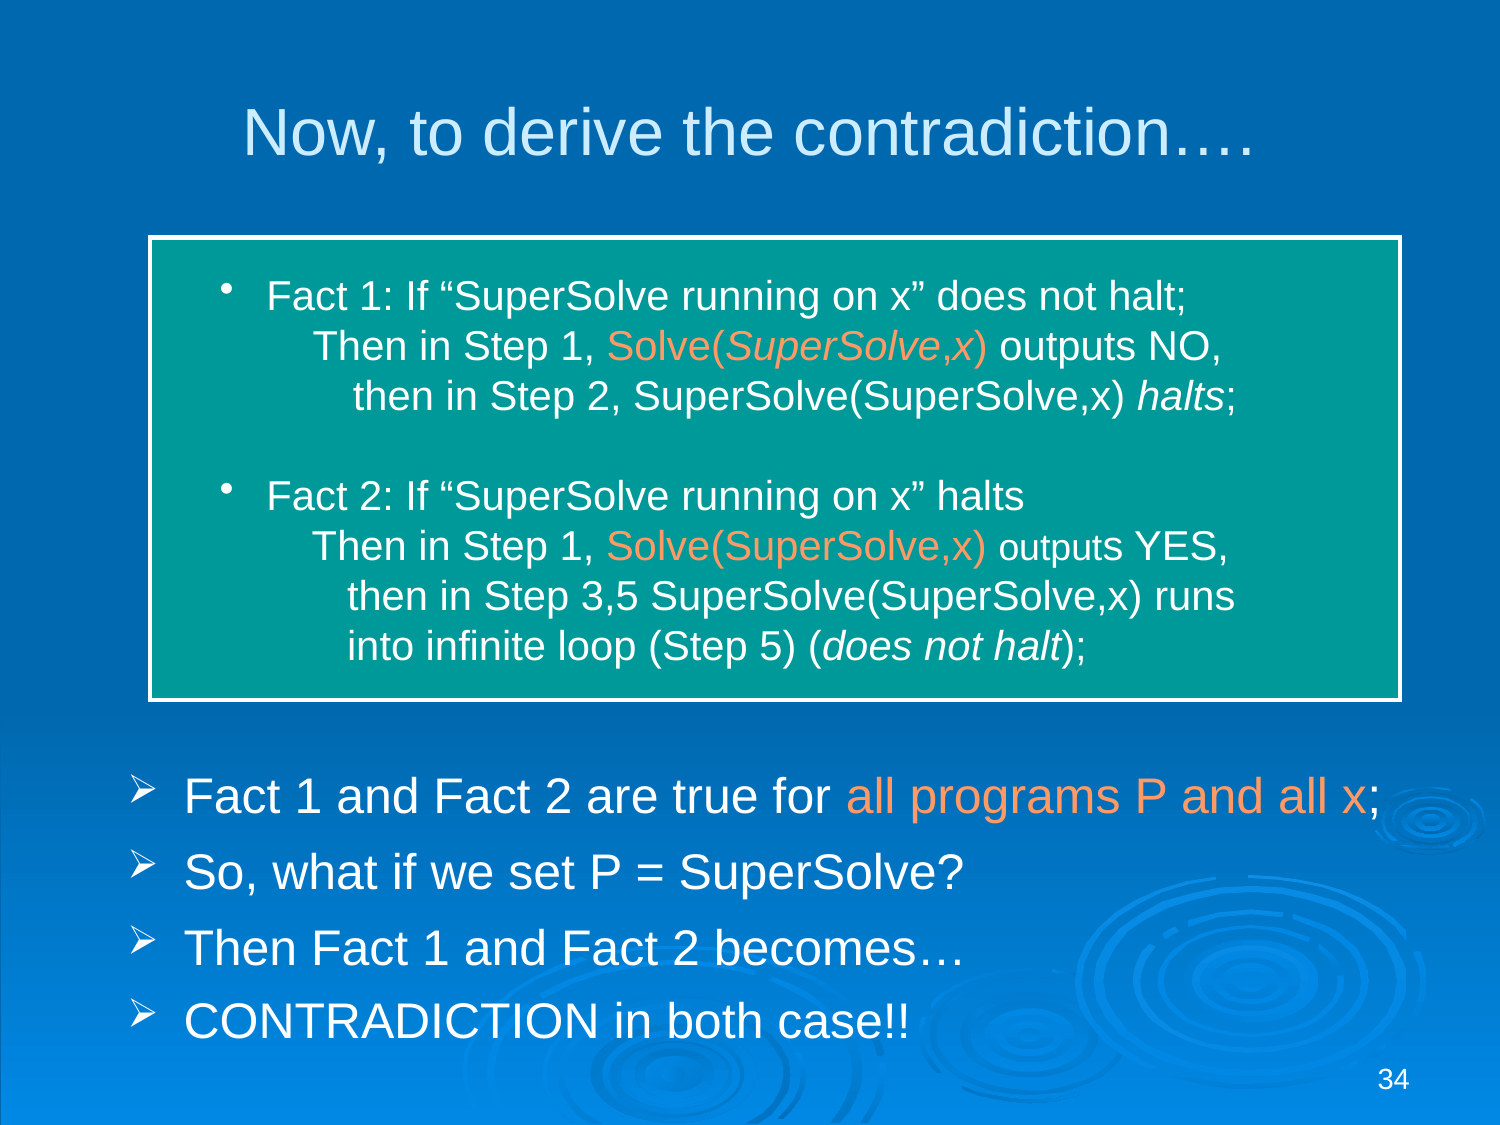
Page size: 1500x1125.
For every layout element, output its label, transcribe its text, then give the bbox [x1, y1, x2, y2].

list Fact 1 and Fact 2 are true for all programs P and all x; So, what if we set P = SuperSolve? Then Fact 1 and Fact 2 becomes… [111, 749, 1426, 1038]
title Now, to derive the contradiction…. [74, 45, 1426, 213]
text_box CONTRADICTION in both case!! [112, 975, 1426, 1075]
slide_number 34 [1074, 1075, 1426, 1103]
text_box Fact 1: If “SuperSolve running on x” does not halt; Then in Step 1, Solve(SuperSolve,x) outputs NO, then in Step 2, SuperSolve(SuperSolve,x) halts; Fact 2: If “SuperSolve running on x” halts Then in Step 1, Solve(SuperSolve,x) outputs YES, then in Step 3,5 SuperSolve(SuperSolve,x) runs into infinite loop (Step 5) (does not halt); [150, 237, 1400, 700]
